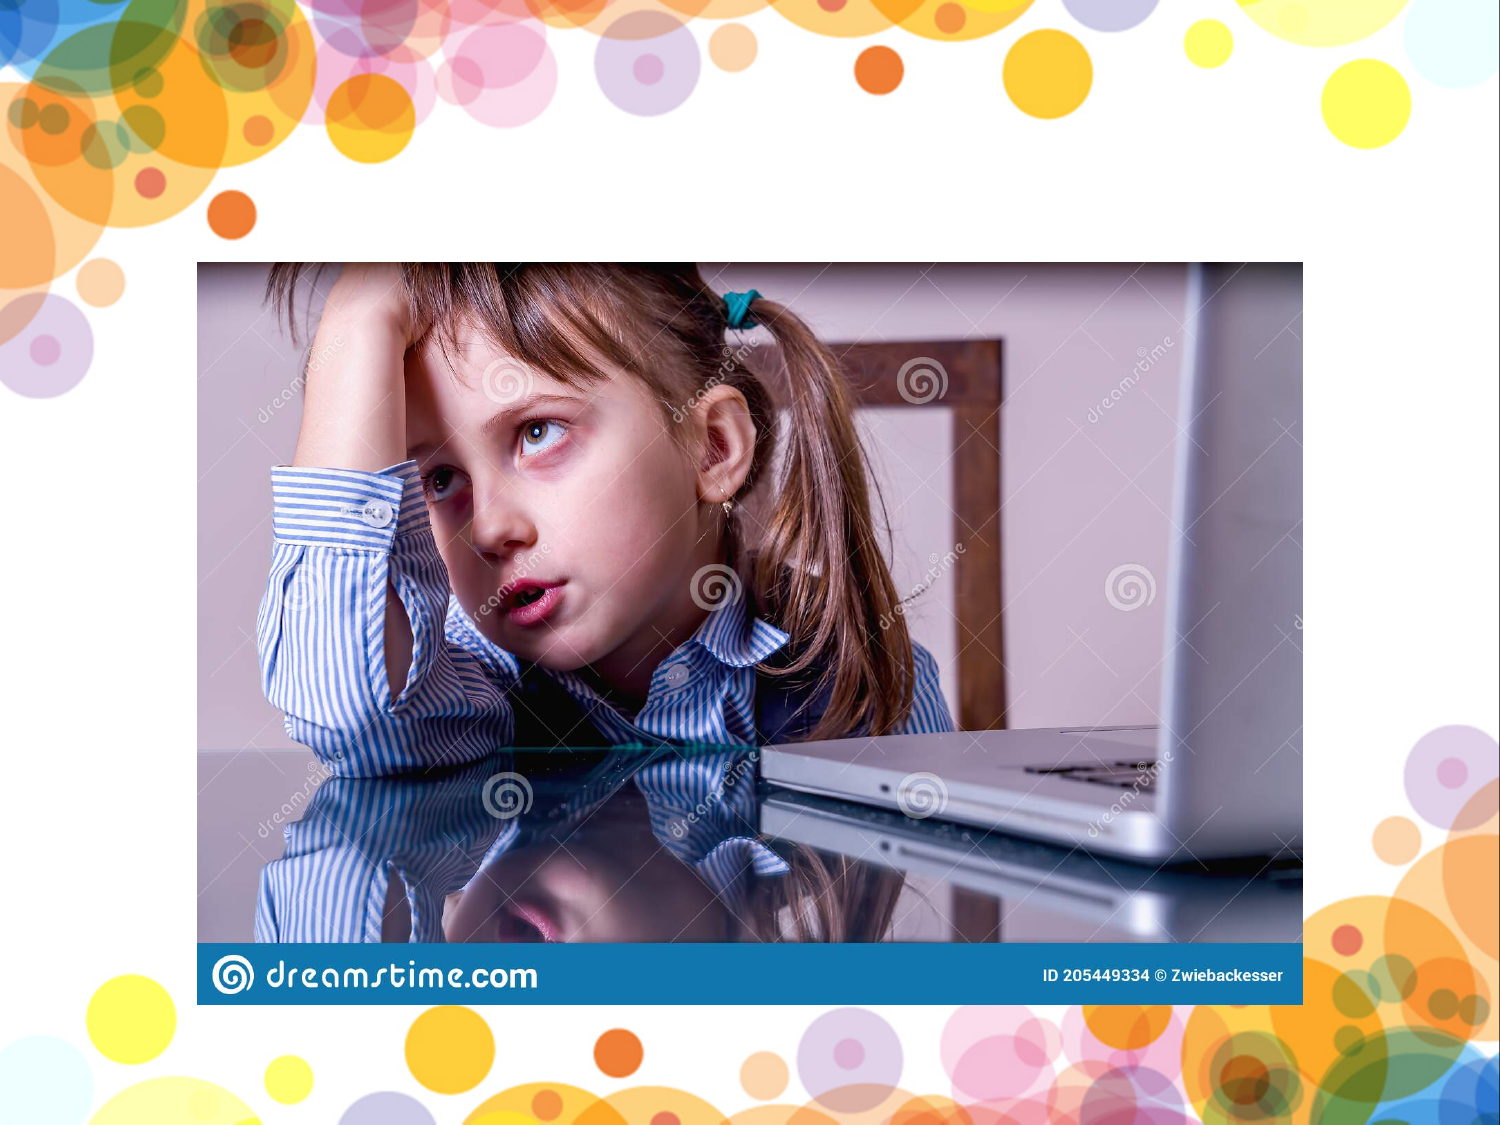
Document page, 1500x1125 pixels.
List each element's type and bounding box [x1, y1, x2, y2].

list [197, 262, 1303, 1006]
picture [0, 0, 1500, 1125]
